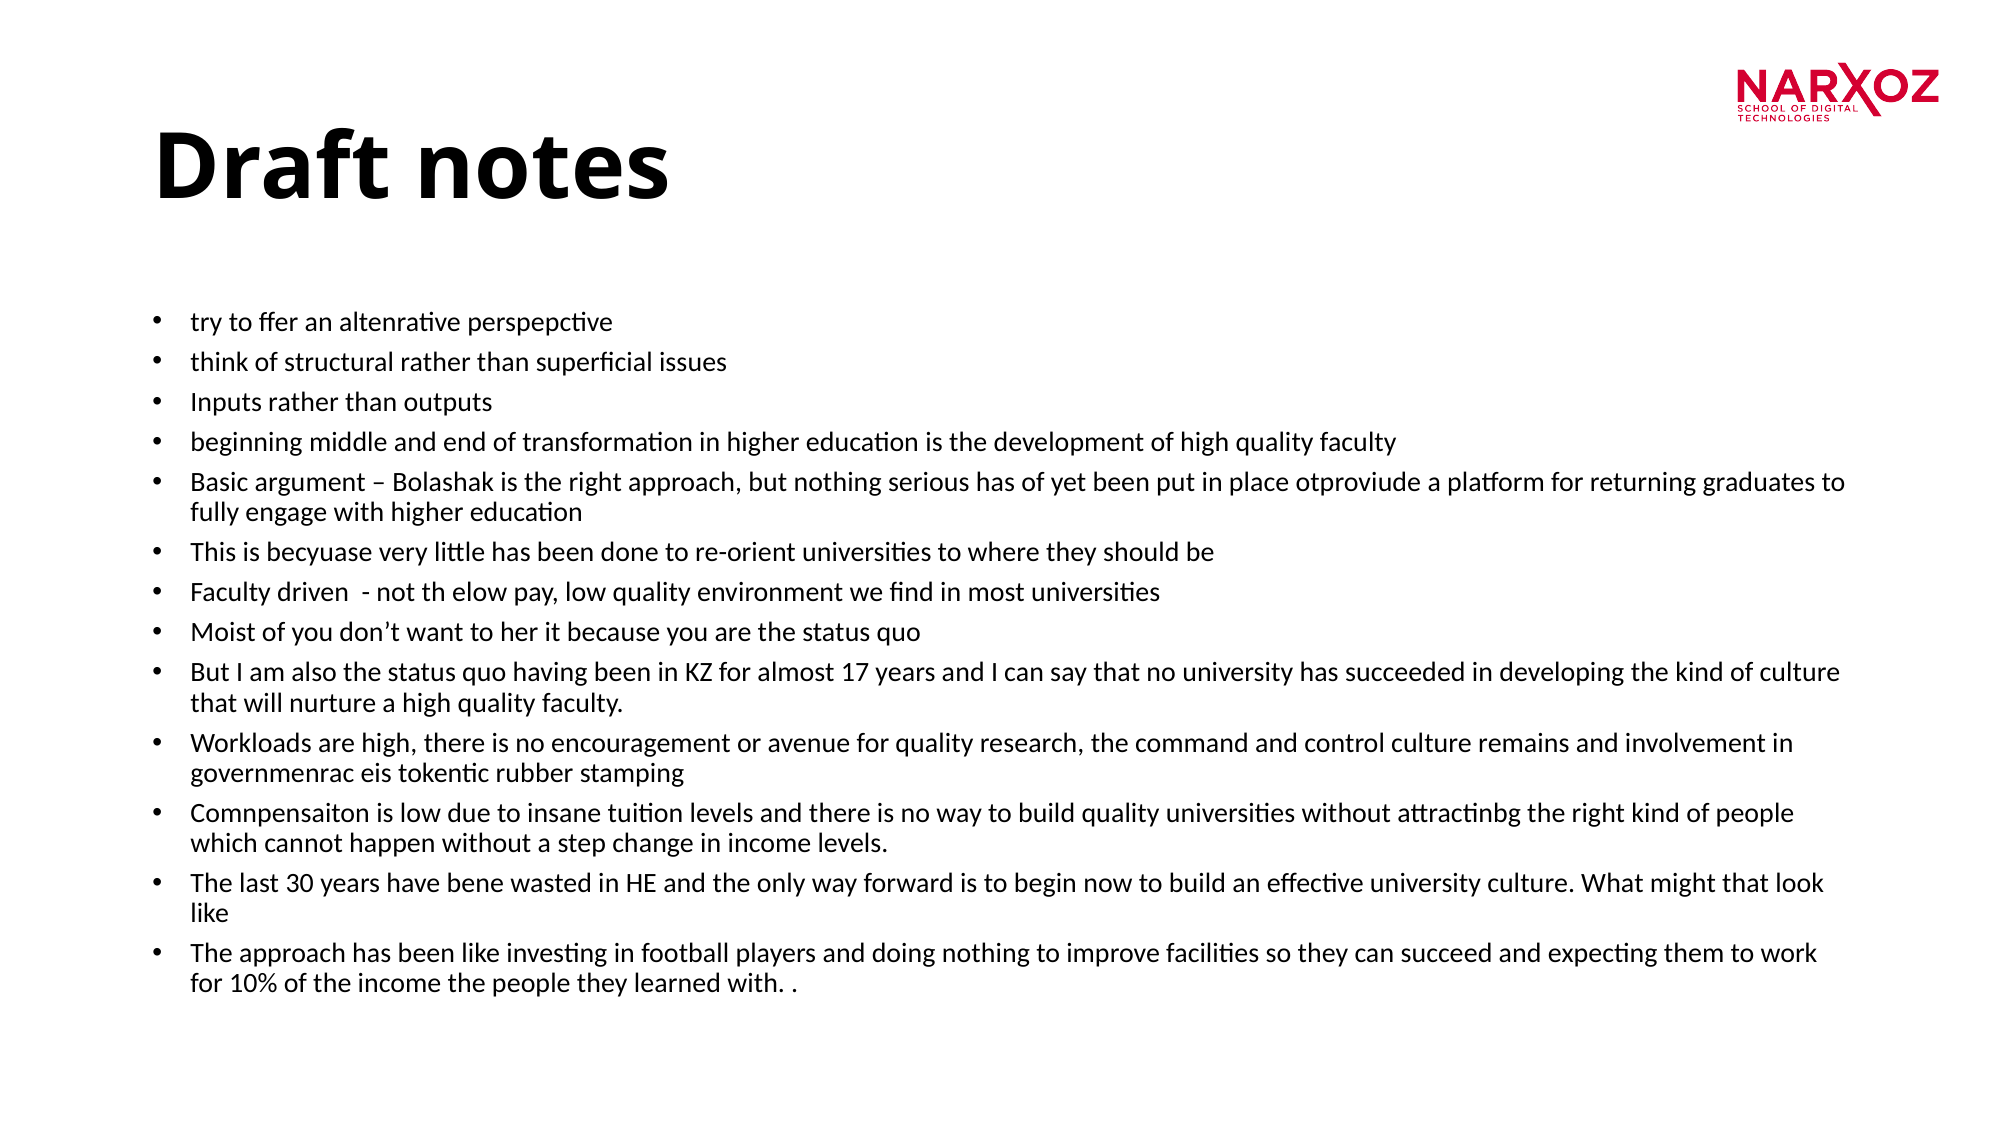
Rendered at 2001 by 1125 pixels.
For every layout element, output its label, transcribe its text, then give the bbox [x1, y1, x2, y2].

title Draft notes [137, 59, 1863, 278]
picture [1705, 30, 1971, 149]
list try to ffer an altenrative perspepctive think of structural rather than superficial issues Inputs rather than outputs beginning middle and end of transformation in higher education is the development of high quality faculty Basic argument – Bolashak is the right approach, but nothing serious has of yet been put in place otproviude a platform for returning graduates to fully engage with higher education This is becyuase very little has been done to re-orient universities to where they should be Faculty driven - not th elow pay, low quality environment we find in most universities Moist of you don’t want to her it because you are the status quo But I am also the status quo having been in KZ for almost 17 years and I can say that no university has succeeded in developing the kind of culture that will nurture a high quality faculty. Workloads are high, there is no encouragement or avenue for quality research, the command and control culture remains and involvement in governmenrac eis tokentic rubber stamping Comnpensaiton is low due to insane tuition levels and there is no way to build quality universities without attractinbg the right kind of people which cannot happen without a step change in income levels. The last 30 years have bene wasted in HE and the only way forward is to begin now to build an effective university culture. What might that look like The approach has been like investing in football players and doing nothing to improve facilities so they can succeed and expecting them to work for 10% of the income the people they learned with. . [137, 299, 1863, 1014]
